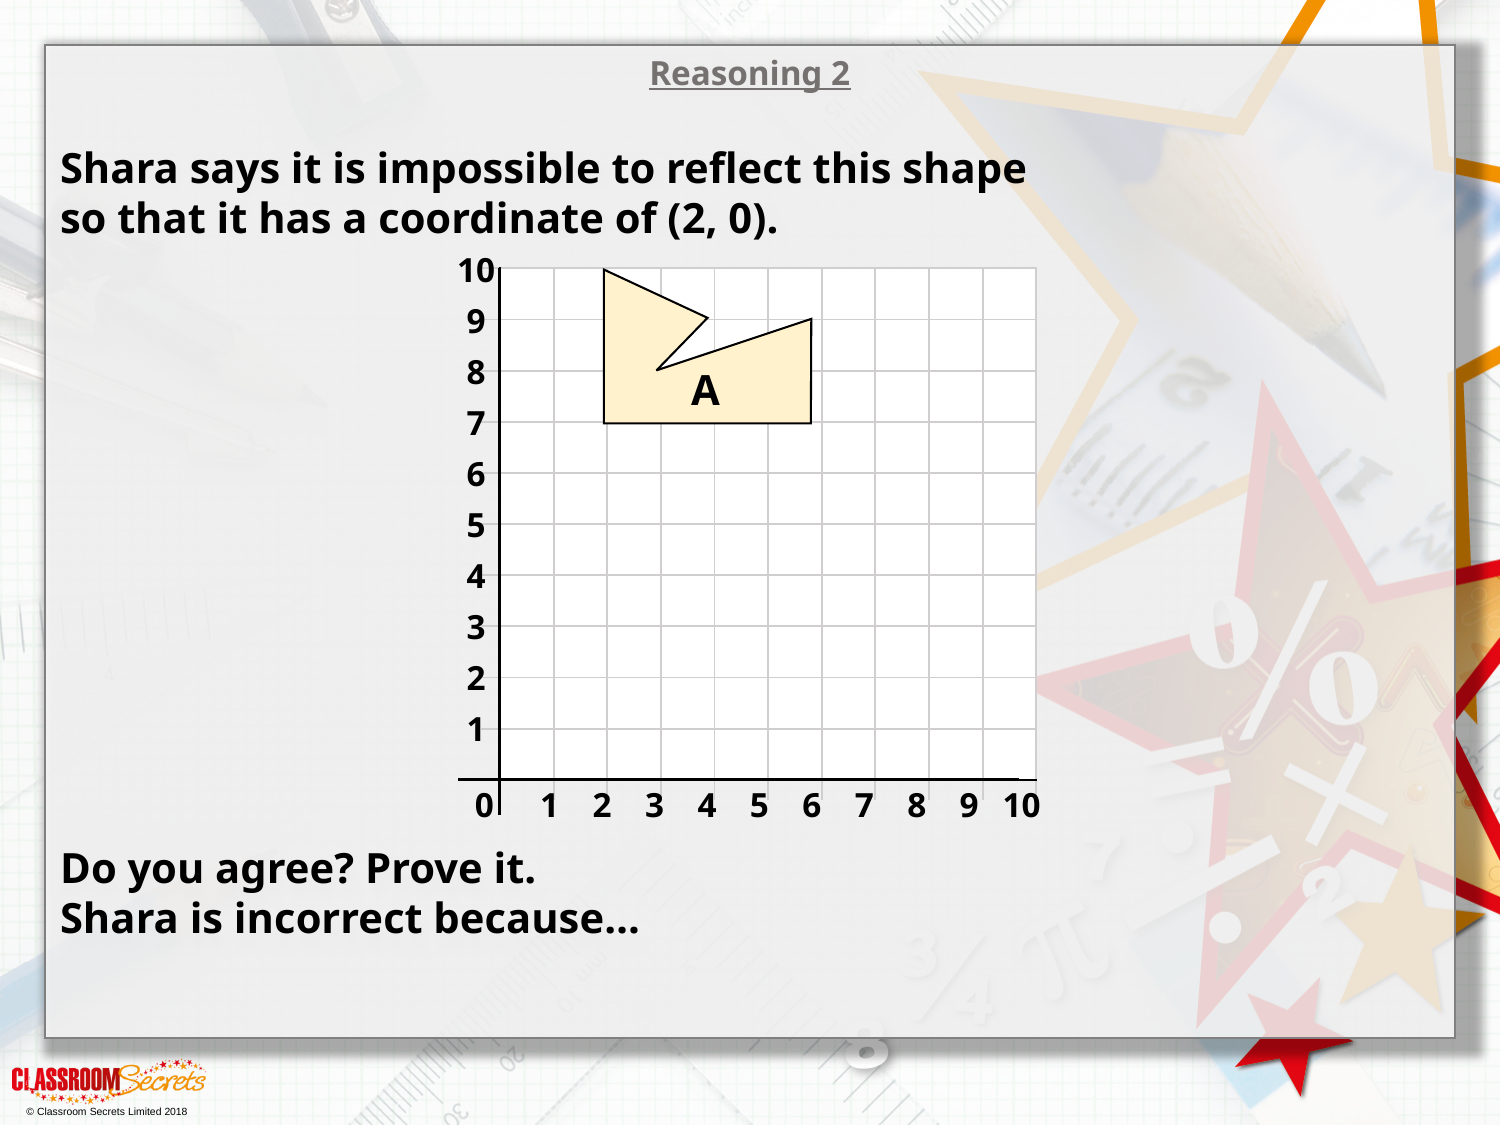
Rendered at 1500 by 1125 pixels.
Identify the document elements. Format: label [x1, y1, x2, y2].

text_box [11, 1058, 207, 1125]
picture [0, 0, 1500, 1125]
